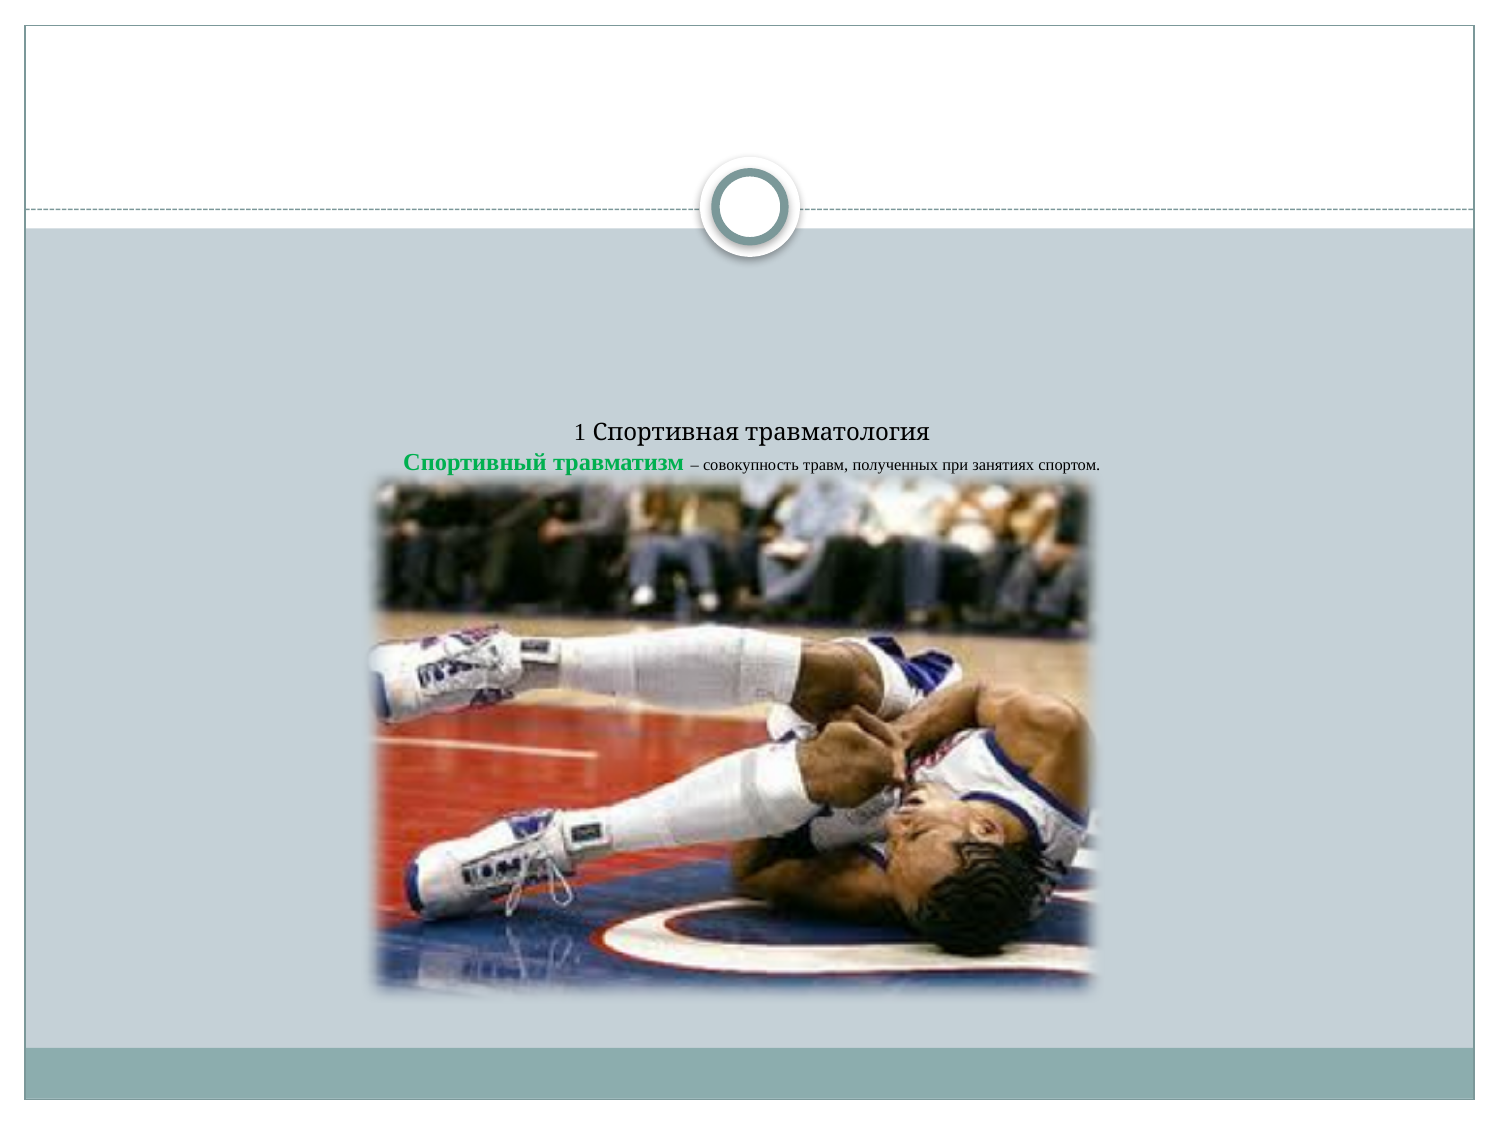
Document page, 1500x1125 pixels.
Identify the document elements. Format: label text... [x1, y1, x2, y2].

title 1 Спортивная травматология Спортивный травматизм – совокупность травм, полученных при занятиях спортом. [76, 314, 1427, 502]
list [359, 467, 1105, 1005]
